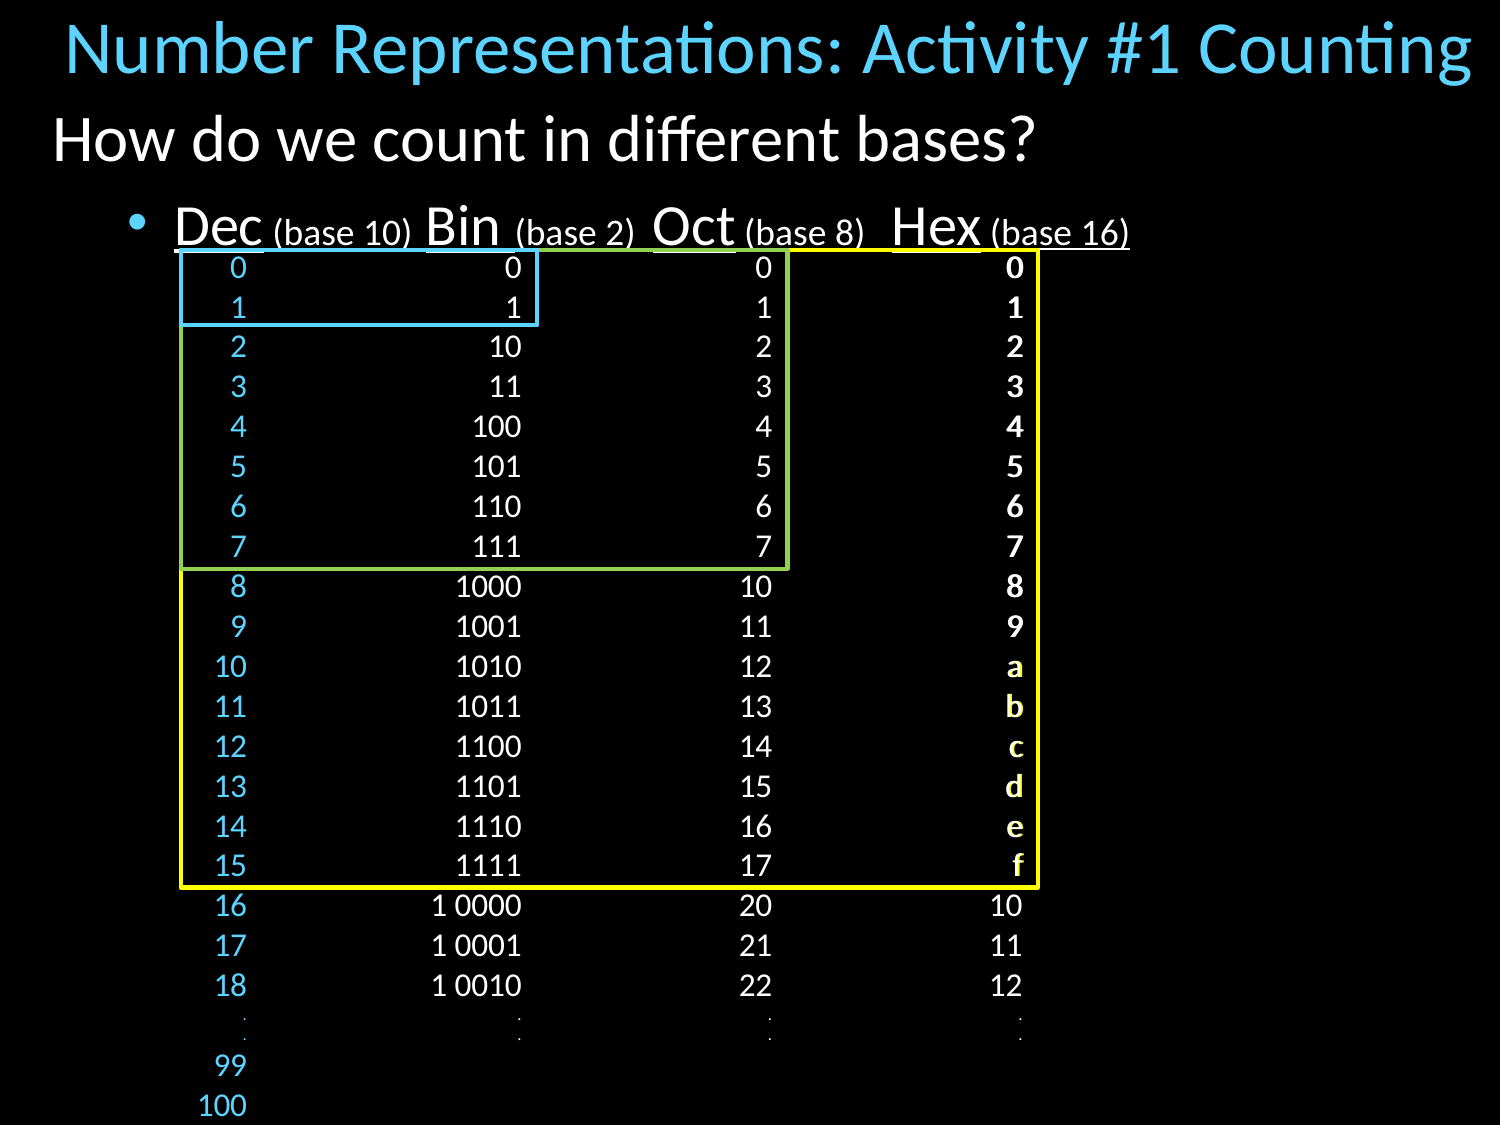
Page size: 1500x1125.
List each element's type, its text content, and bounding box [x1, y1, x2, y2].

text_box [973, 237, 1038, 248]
text_box [179, 248, 1040, 890]
title Number Representations: Activity #1 Counting [37, 0, 1500, 88]
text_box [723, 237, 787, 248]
text_box 0 1 2 3 4 5 6 7 8 9 a b c d e f 10 11 12 . . [973, 890, 1038, 1051]
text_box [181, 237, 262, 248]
text_box 0 1 10 11 100 101 110 111 1000 1001 1010 1011 1100 1101 1110 1111 1 0000 1 0001 1 0010 . . [415, 890, 537, 1051]
list How do we count in different bases? Dec (base 10) Bin (base 2) Oct (base 8) Hex (base 16) [37, 87, 1463, 1013]
text_box [179, 248, 790, 571]
text_box 0 1 2 3 4 5 6 7 10 11 12 13 14 15 16 17 20 21 22 . . [723, 890, 787, 1051]
text_box [179, 248, 539, 327]
text_box 0 1 2 3 4 5 6 7 8 9 10 11 12 13 14 15 16 17 18 . . 99 100 [181, 890, 262, 1125]
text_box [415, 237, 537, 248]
